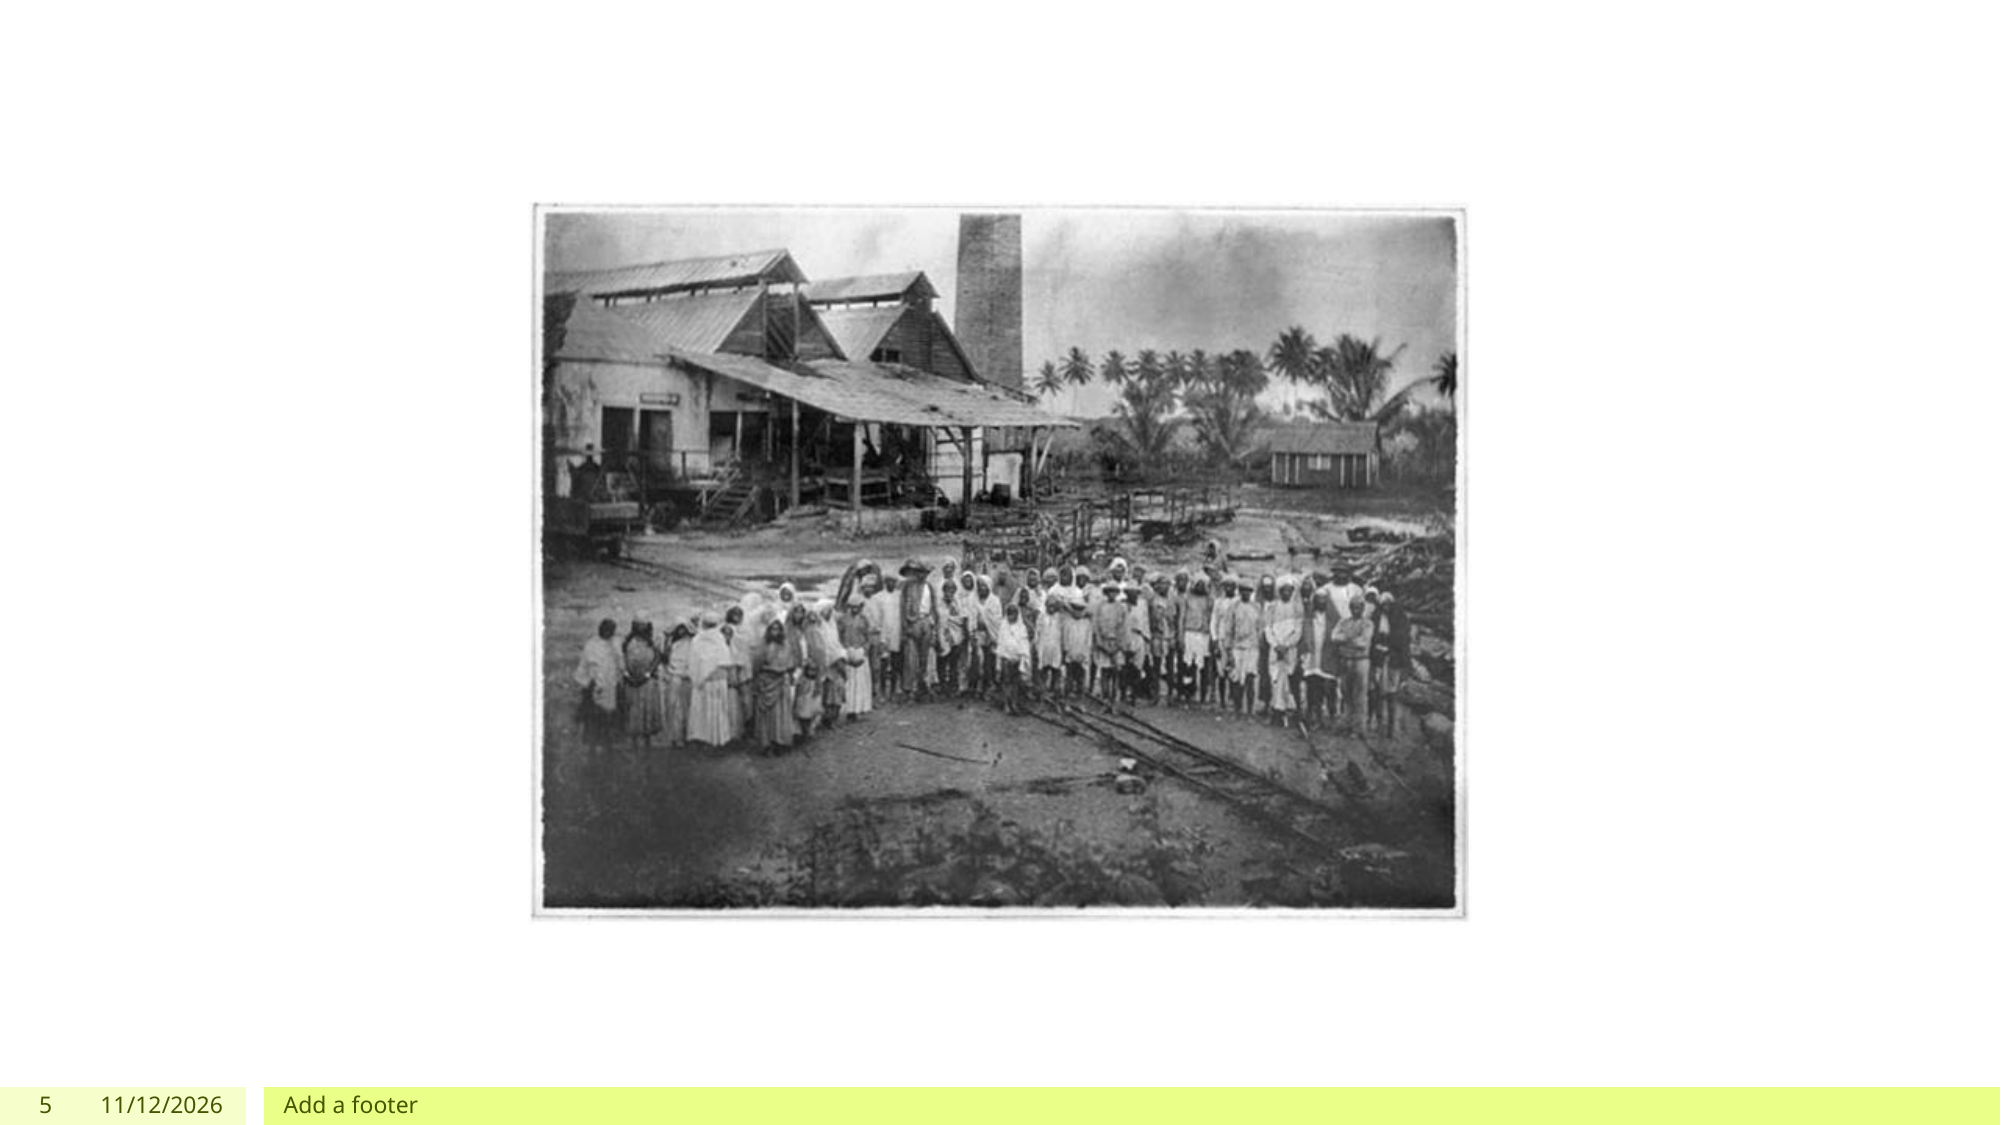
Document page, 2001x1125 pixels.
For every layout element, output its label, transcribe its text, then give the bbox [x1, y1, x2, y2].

slide_number 5 [0, 1087, 68, 1125]
footer Add a footer [268, 1087, 1769, 1125]
picture [528, 200, 1472, 925]
slide_number 25-Feb-21 [74, 1087, 239, 1125]
